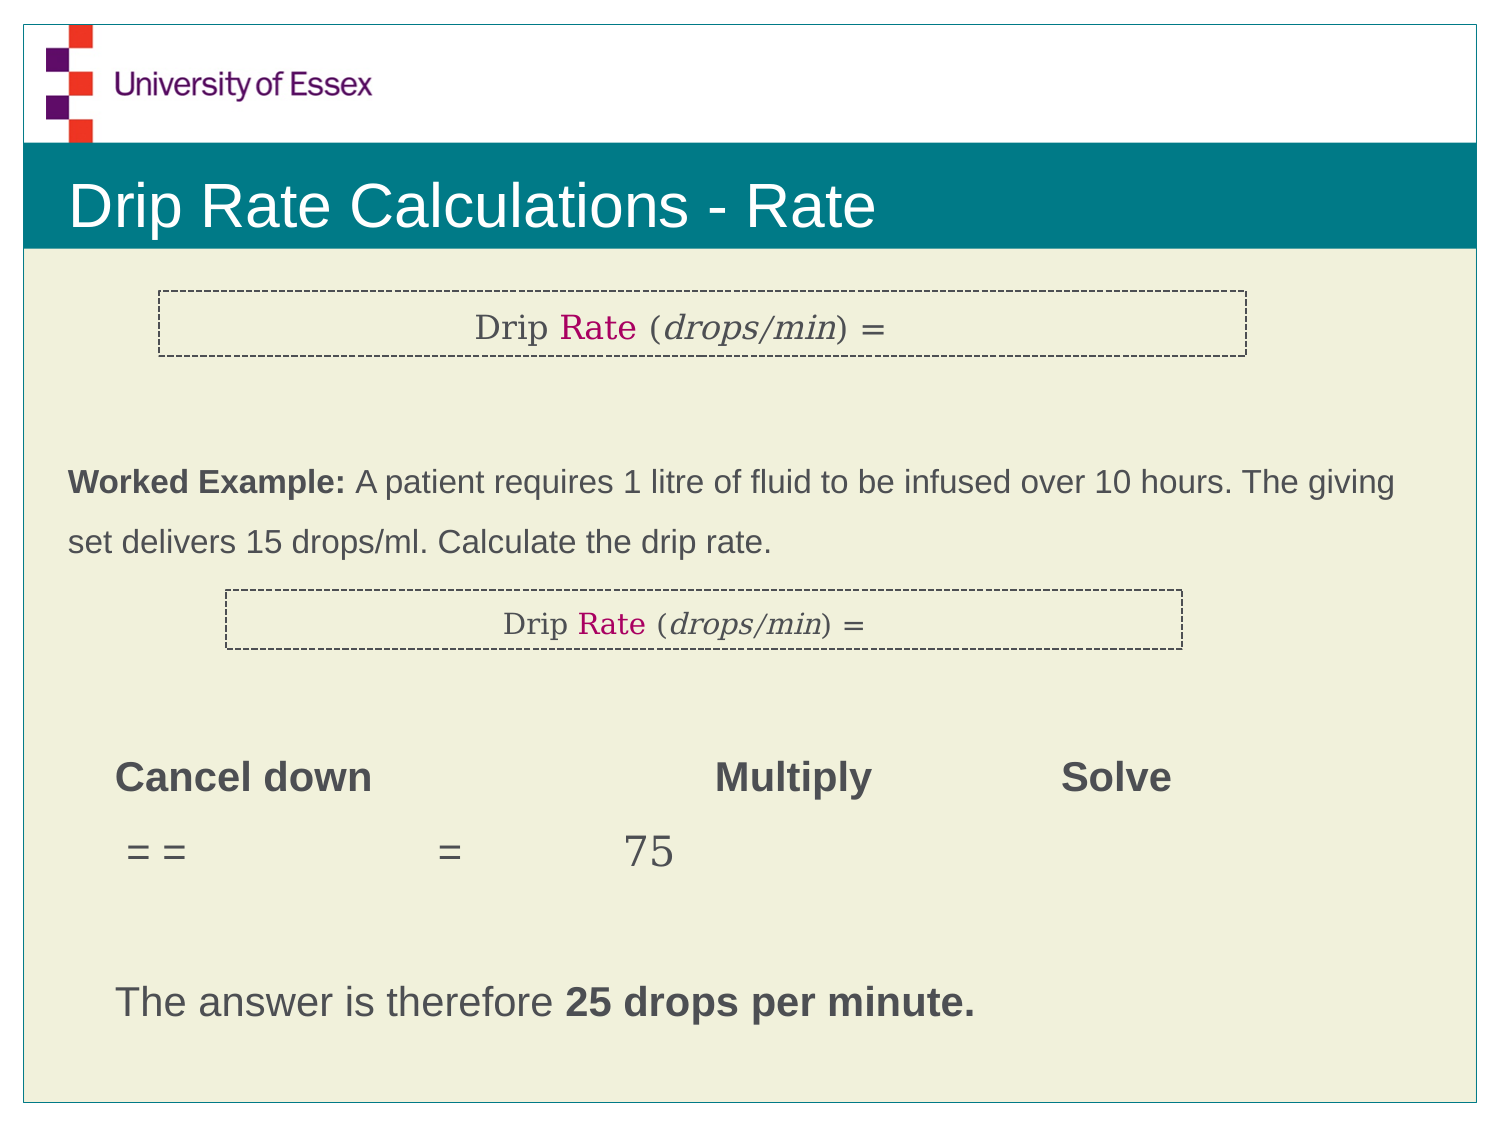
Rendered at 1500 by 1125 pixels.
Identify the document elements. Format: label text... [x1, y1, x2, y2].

picture [0, 0, 1500, 1125]
text_box Worked Example: A patient requires 1 litre of fluid to be infused over 10 hours. The giving set delivers 15 drops/ml. Calculate the drip rate. [53, 432, 1436, 607]
title Drip Rate Calculations - Rate [23, 142, 1477, 249]
